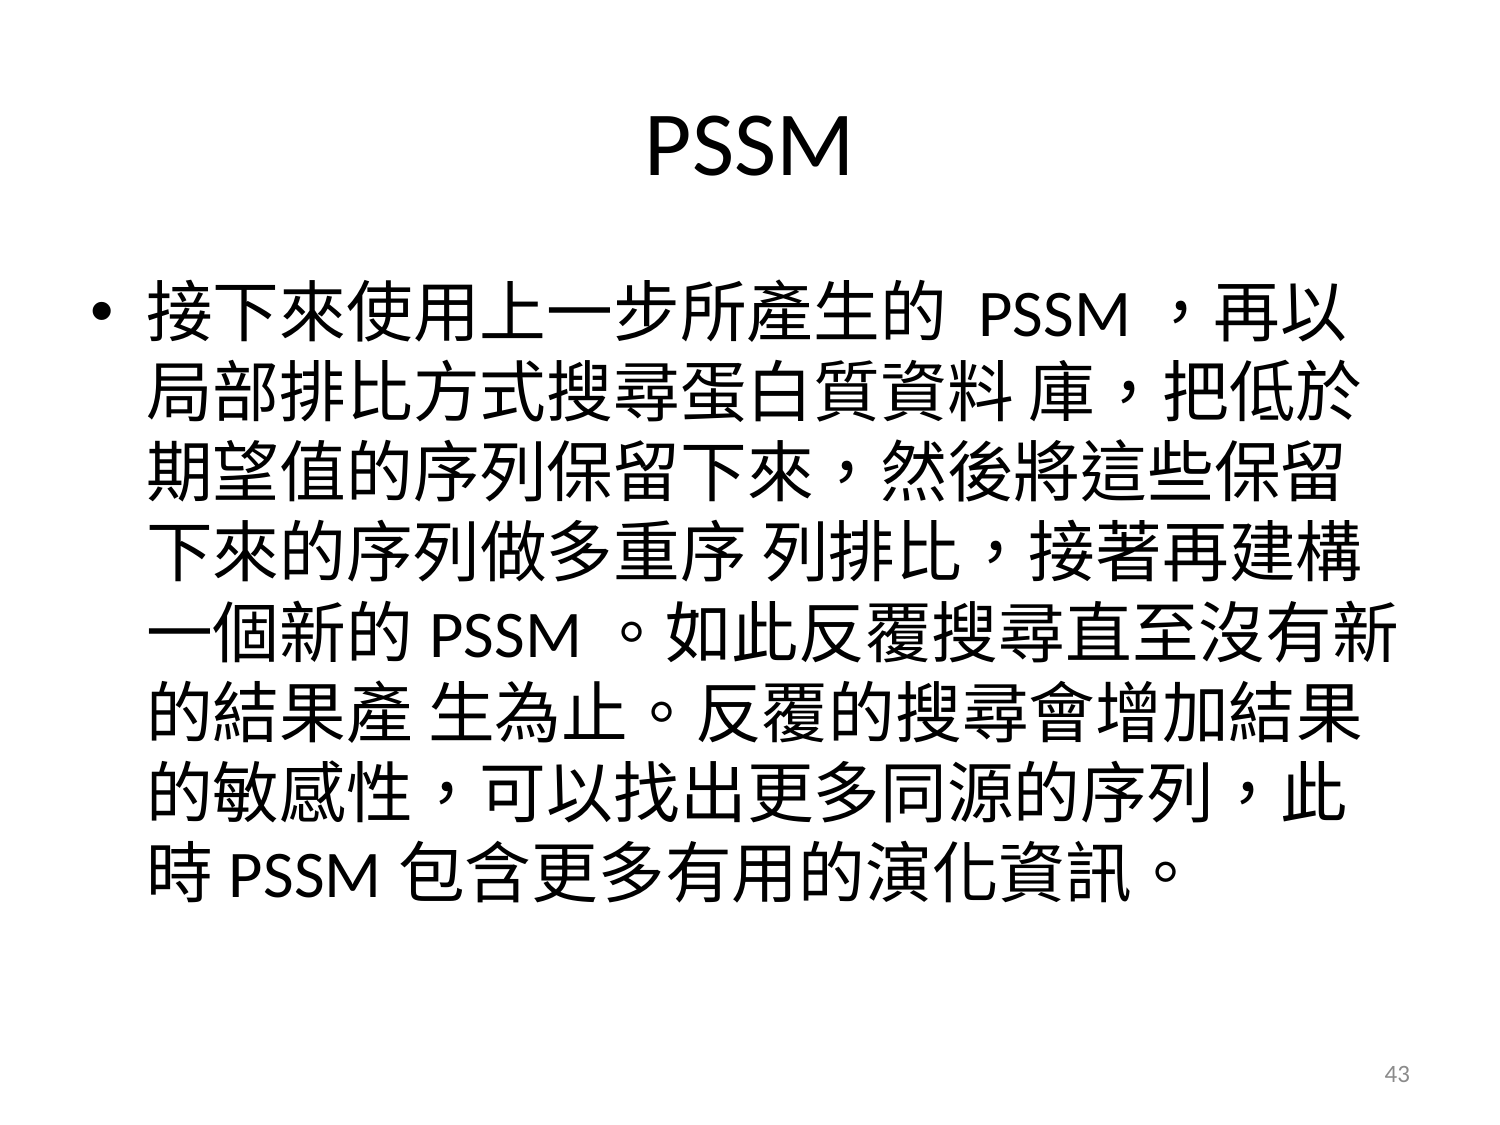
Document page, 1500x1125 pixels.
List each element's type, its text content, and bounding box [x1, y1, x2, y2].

list 接下來使用上一步所產生的 PSSM，再以局部排比方式搜尋蛋白質資料 庫，把低於期望值的序列保留下來，然後將這些保留下來的序列做多重序 列排比，接著再建構一個新的PSSM。如此反覆搜尋直至沒有新的結果產 生為止。反覆的搜尋會增加結果的敏感性，可以找出更多同源的序列，此 時PSSM包含更多有用的演化資訊。 [75, 262, 1425, 1005]
title PSSM [75, 45, 1425, 233]
slide_number 43 [1074, 1042, 1425, 1103]
